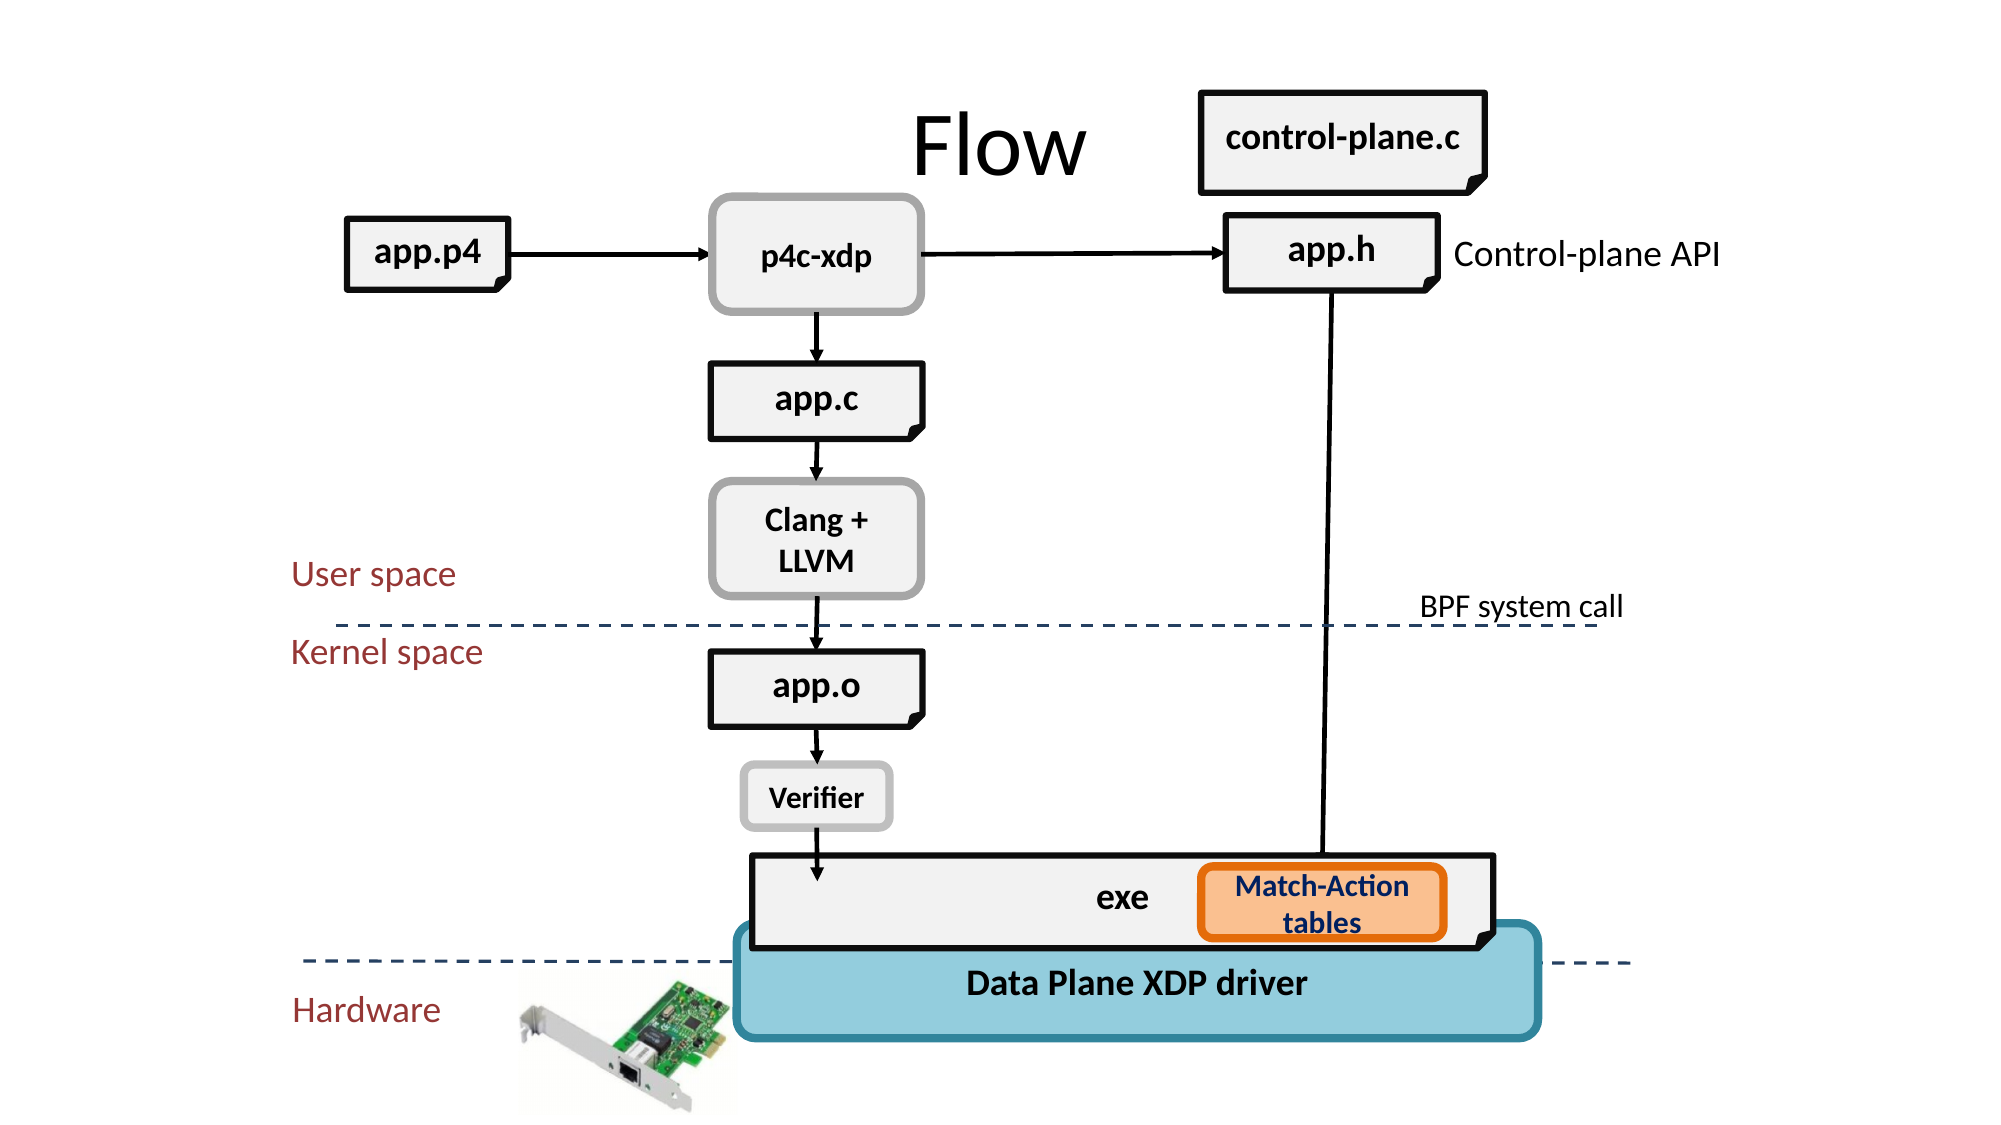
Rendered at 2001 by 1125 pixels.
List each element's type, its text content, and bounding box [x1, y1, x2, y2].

text_box app.c [708, 361, 925, 442]
text_box Control-plane API [1439, 221, 1737, 281]
text_box Verifier [741, 762, 892, 830]
text_box exe [750, 853, 1496, 951]
title Flow [99, 45, 1900, 233]
text_box Clang + LLVM [710, 478, 924, 599]
text_box Data Plane XDP driver [741, 973, 1541, 1041]
text_box app.p4 [344, 216, 511, 292]
picture [518, 969, 738, 1115]
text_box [303, 960, 1631, 964]
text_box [1322, 290, 1332, 624]
text_box app.o [708, 649, 925, 729]
text_box User space [276, 541, 519, 602]
text_box Match-Action tables [1199, 864, 1446, 941]
text_box BPF system call [1405, 576, 1640, 632]
text_box app.h [1223, 213, 1440, 293]
text_box Hardware [277, 977, 457, 1038]
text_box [1322, 634, 1332, 867]
text_box Data Plane XDP driver [734, 921, 1541, 959]
text_box control-plane.c [1199, 90, 1487, 195]
text_box Kernel space [276, 619, 547, 679]
text_box p4c-xdp [710, 194, 924, 314]
